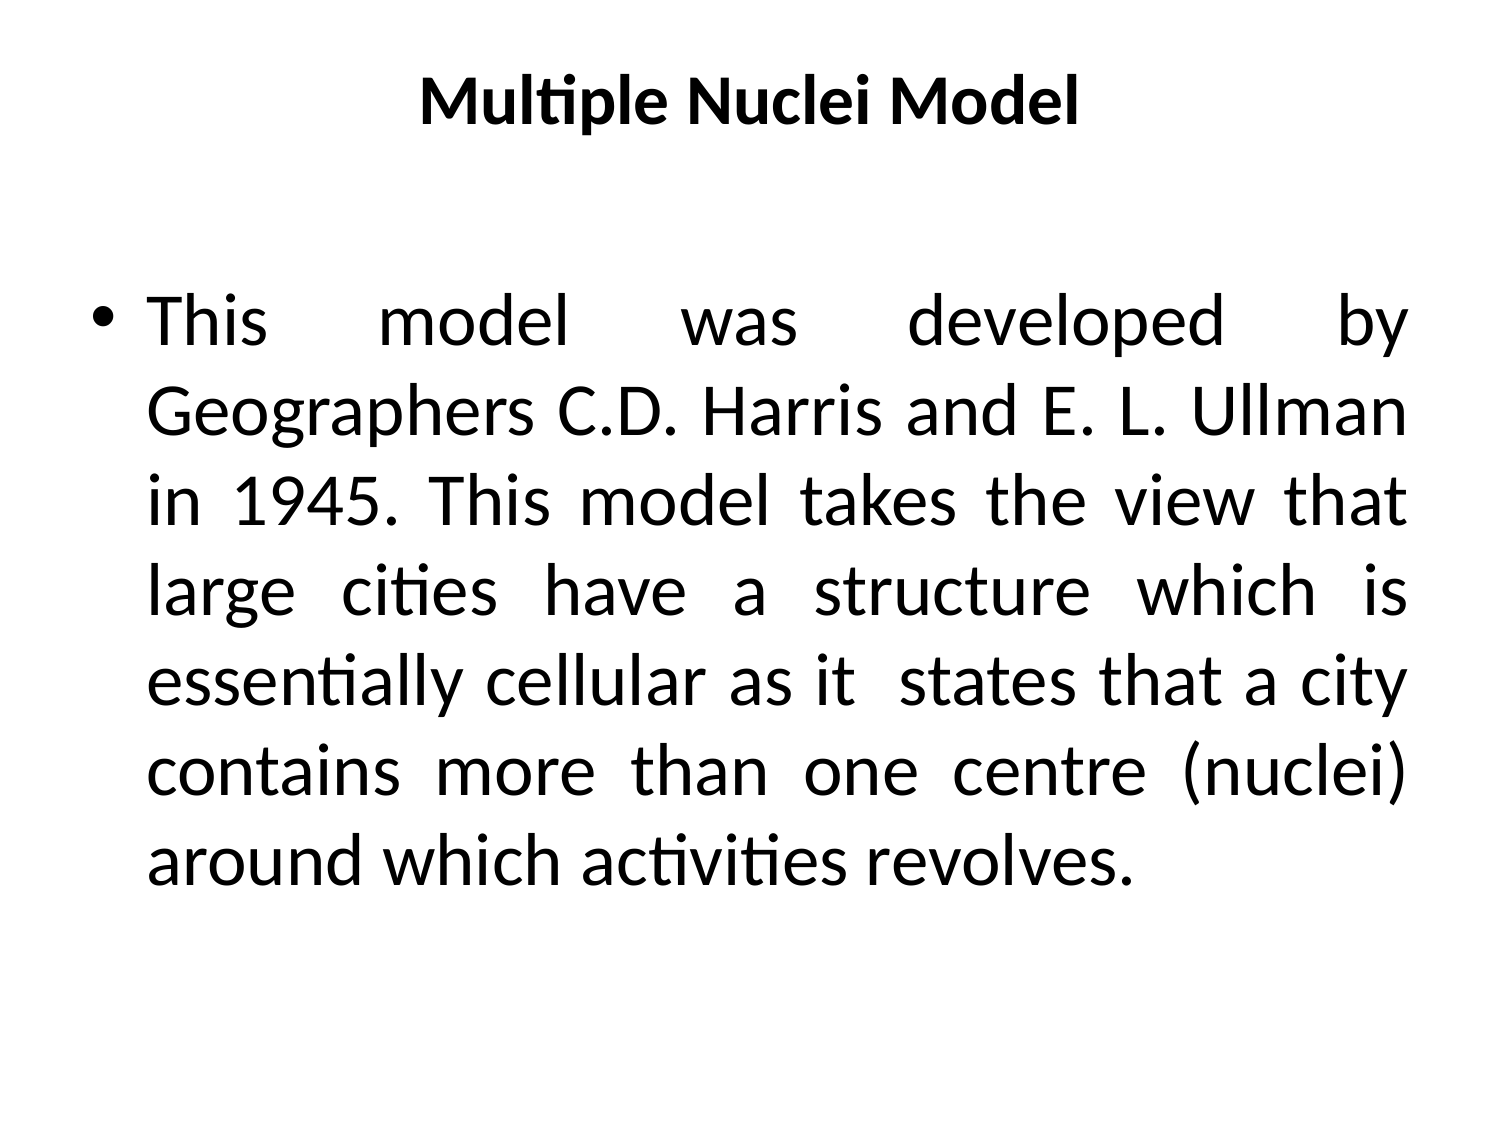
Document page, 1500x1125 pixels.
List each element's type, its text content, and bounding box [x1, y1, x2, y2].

title Multiple Nuclei Model [75, 45, 1425, 233]
list This model was developed by Geographers C.D. Harris and E. L. Ullman in 1945. This model takes the view that large cities have a structure which is essentially cellular as it states that a city contains more than one centre (nuclei) around which activities revolves. [75, 262, 1425, 1005]
